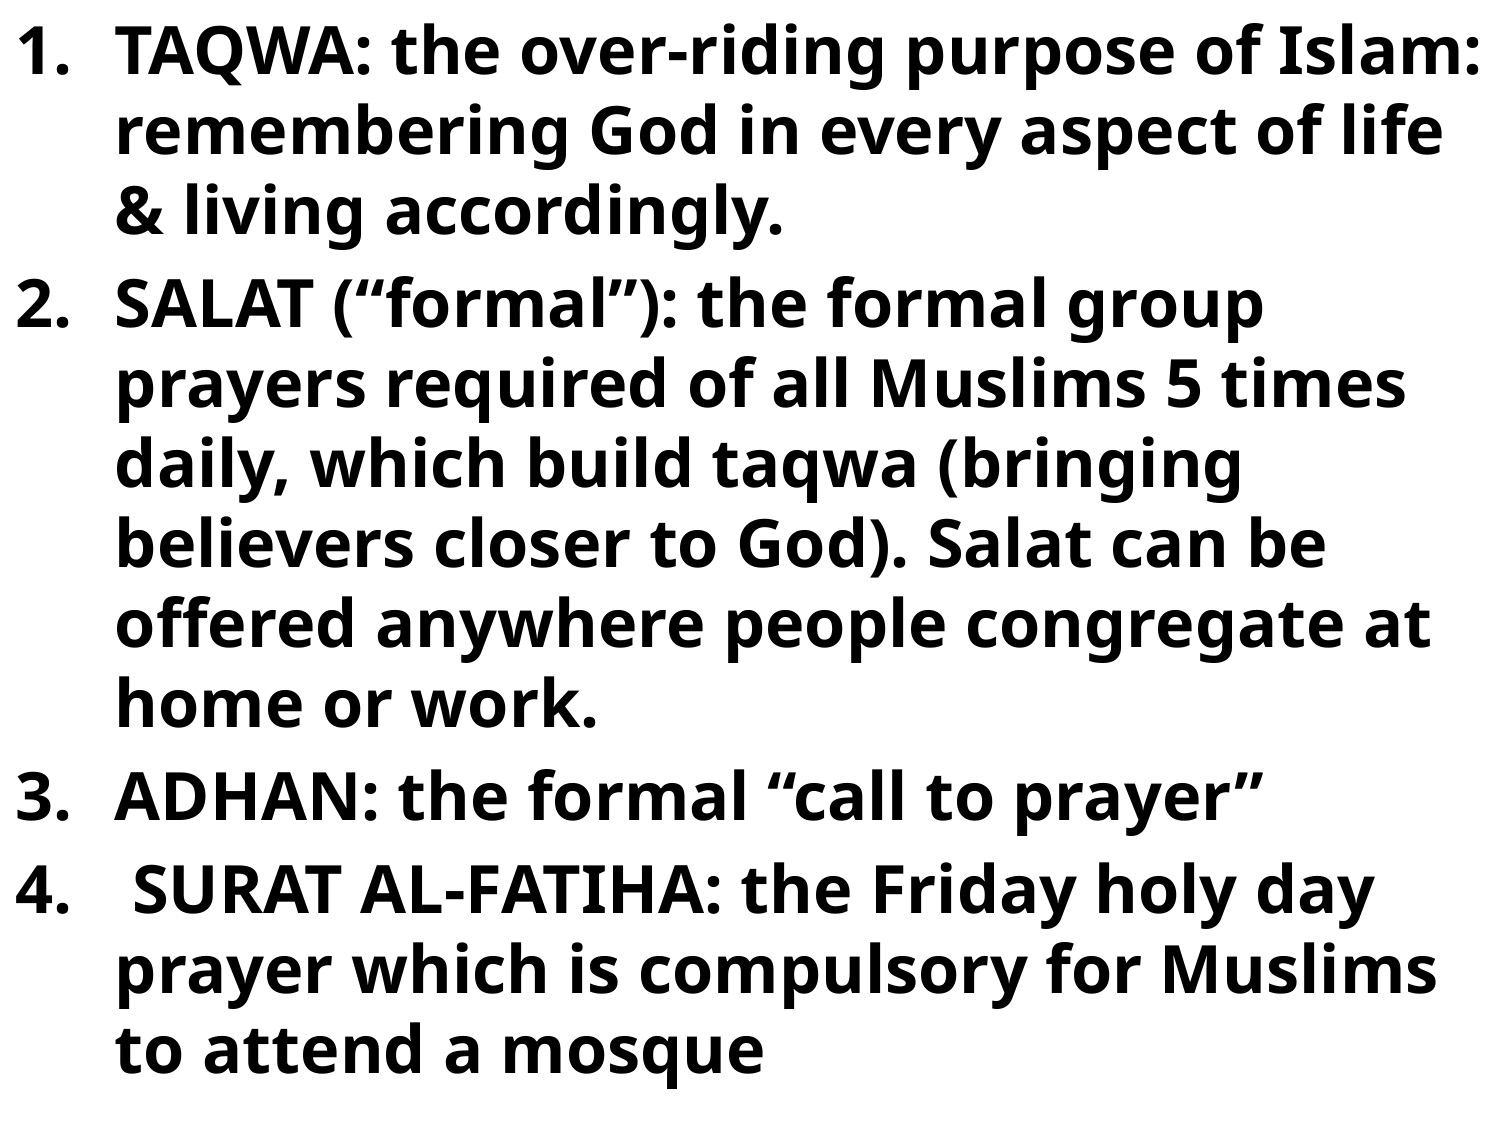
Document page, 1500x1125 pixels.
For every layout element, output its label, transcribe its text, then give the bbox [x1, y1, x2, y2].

list TAQWA: the over-riding purpose of Islam: remembering God in every aspect of life & living accordingly. SALAT (“formal”): the formal group prayers required of all Muslims 5 times daily, which build taqwa (bringing believers closer to God). Salat can be offered anywhere people congregate at home or work. ADHAN: the formal “call to prayer” SURAT AL-FATIHA: the Friday holy day prayer which is compulsory for Muslims to attend a mosque [0, 0, 1500, 1125]
